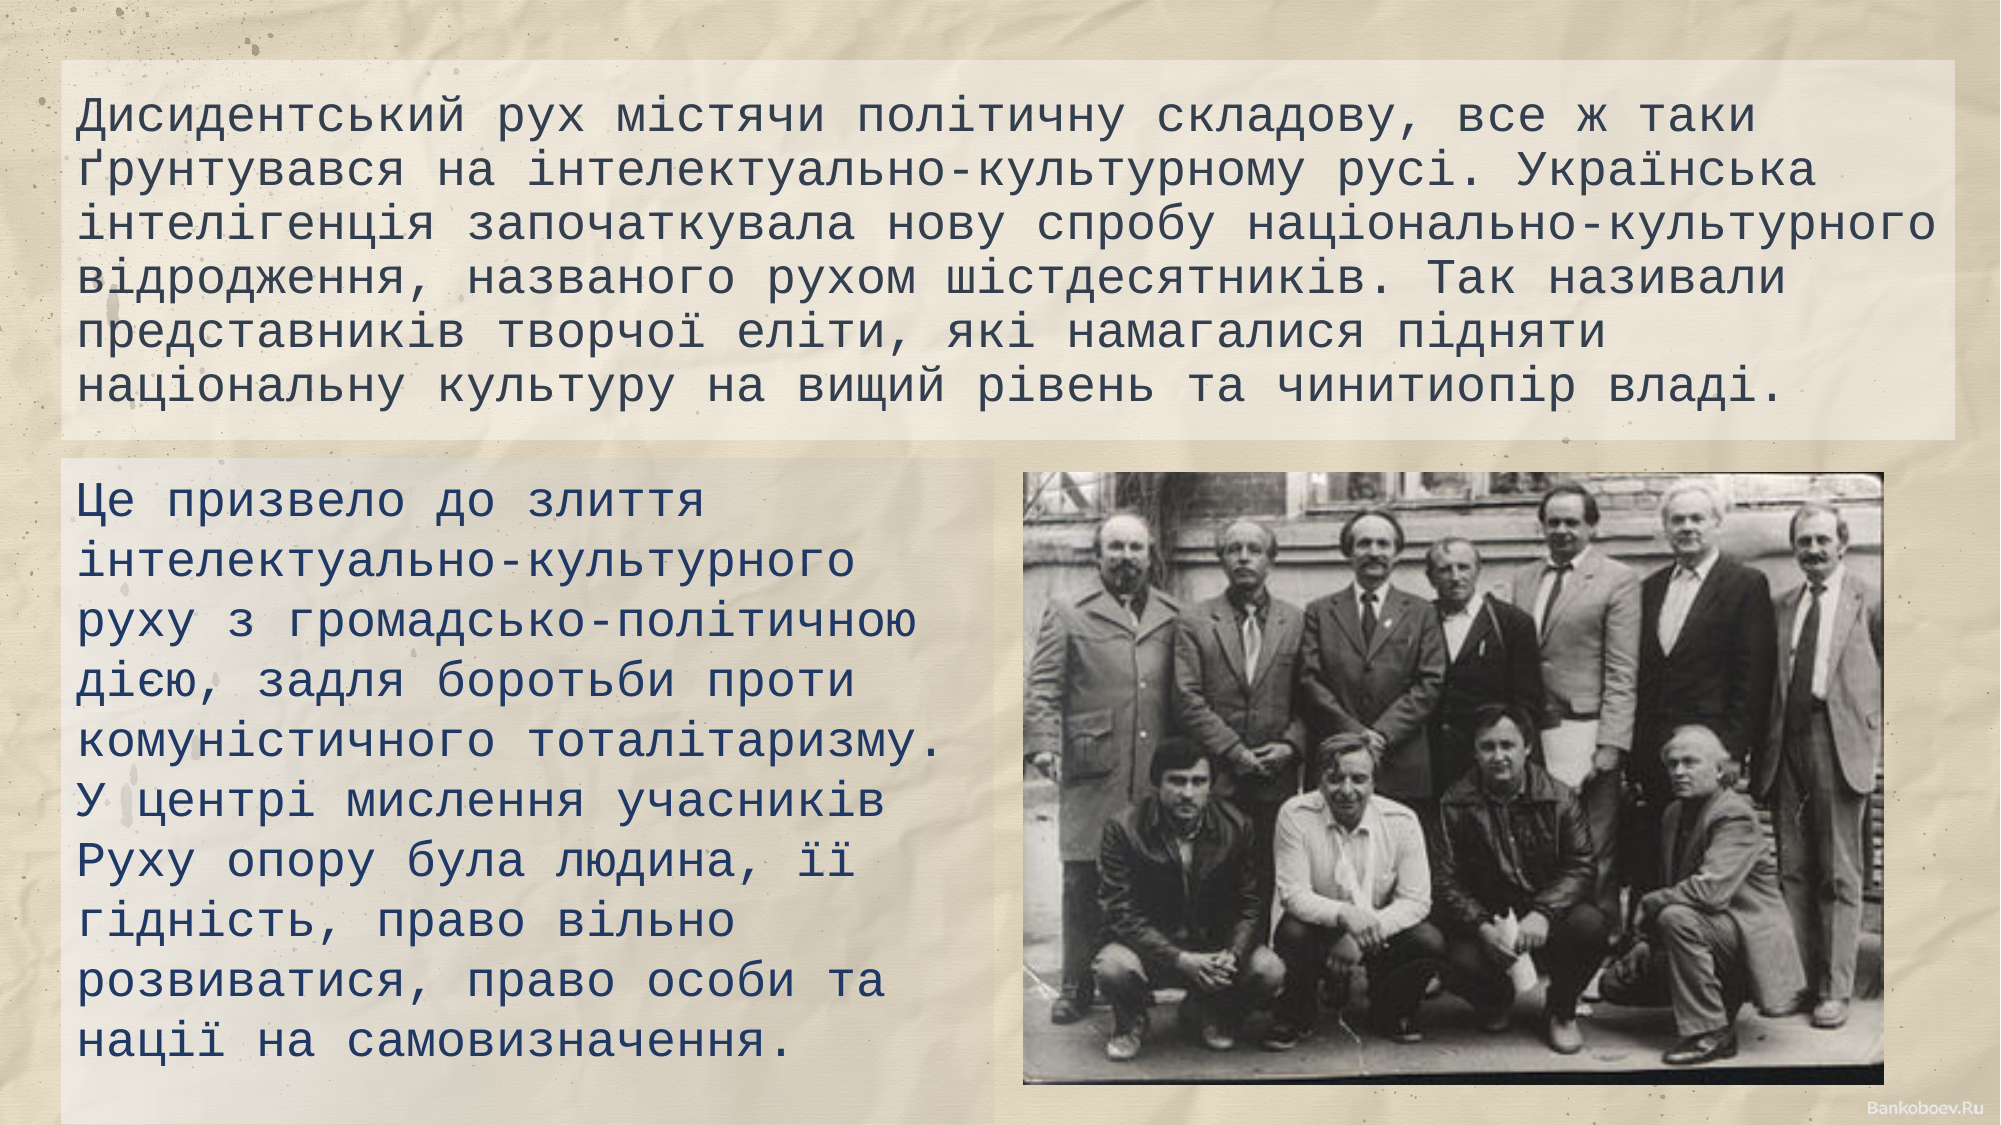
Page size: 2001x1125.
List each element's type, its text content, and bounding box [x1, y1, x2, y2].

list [1023, 472, 1884, 1085]
text_box Це призвело до злиття інтелектуально-культурного руху з громадсько-політичною дією, задля боротьби проти комуністичного тоталітаризму. У центрі мислення учасників Руху опору була людина, її гідність, право вільно розвиватися, право особи та нації на самовизначення. [61, 458, 994, 1124]
title Дисидентський рух містячи політичну складову, все ж таки ґрунтувався на інтелектуально-культурному русі. Українська інтелігенція започаткувала нову спробу національно-культурного відродження, названого рухом шістдесятників. Так називали представників творчої еліти, які намагалися підняти національну культуру на вищий рівень та чинитиопір владі. [61, 59, 1955, 441]
